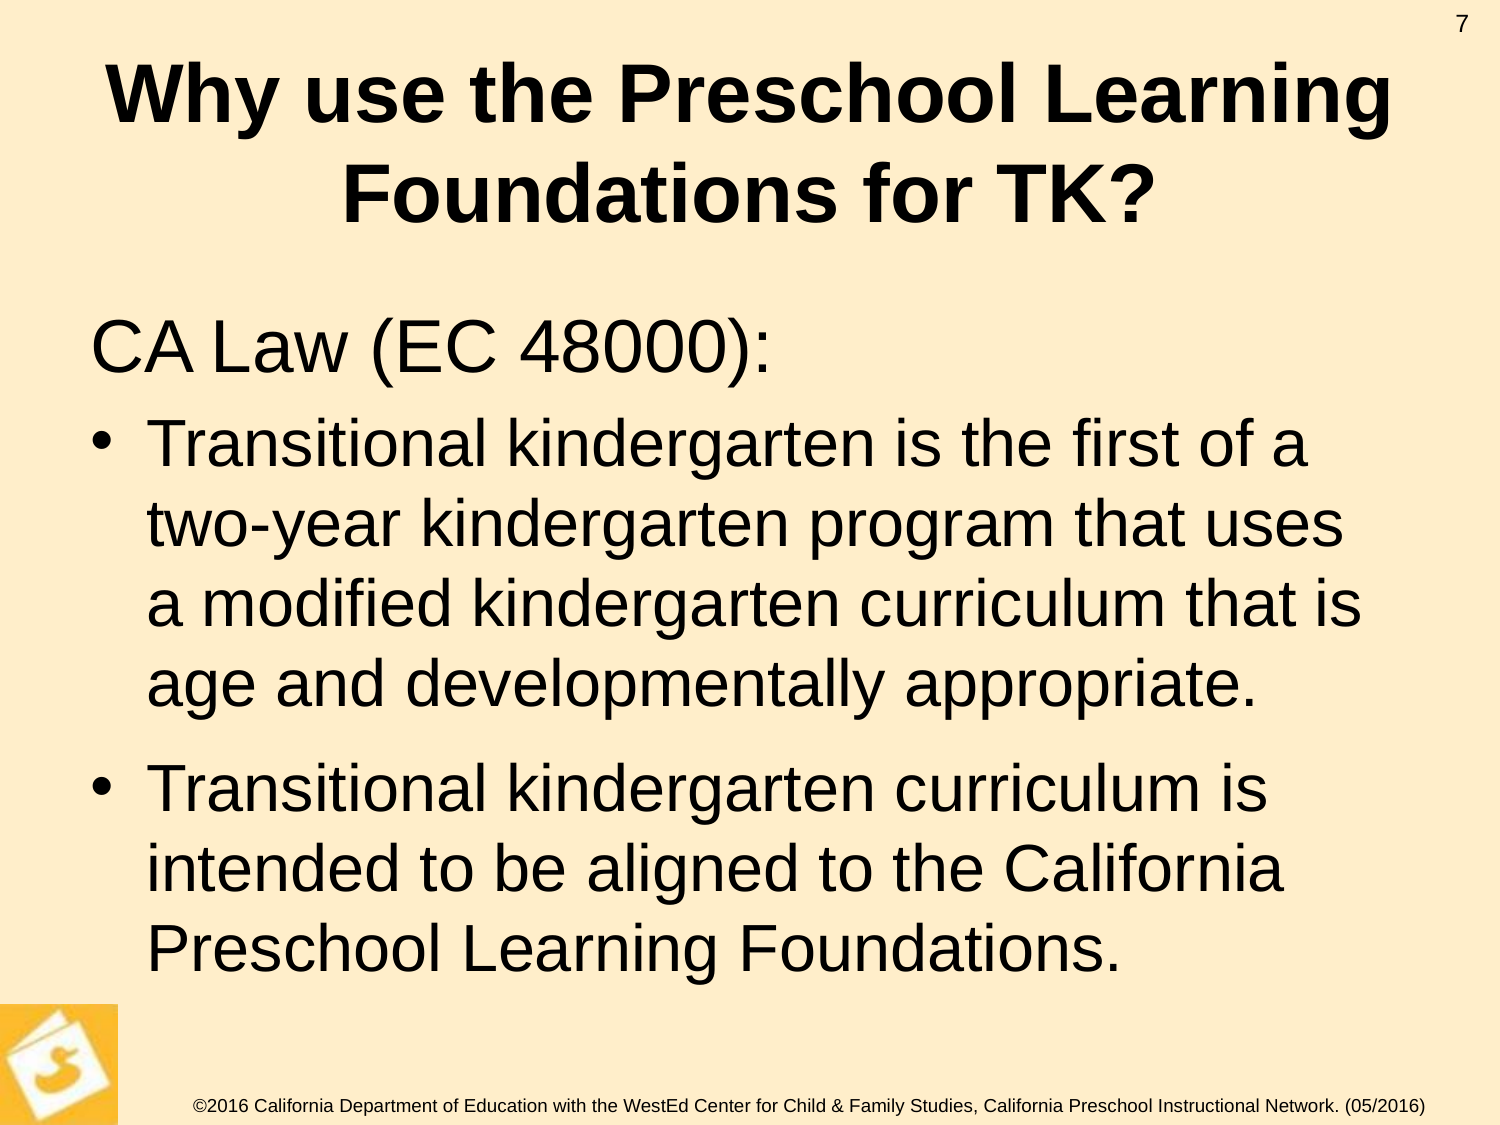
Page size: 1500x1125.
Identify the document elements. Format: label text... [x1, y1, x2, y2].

slide_number 7 [1425, 0, 1500, 60]
title Why use the Preschool Learning Foundations for TK? [75, 45, 1425, 233]
list CA Law (EC 48000): Transitional kindergarten is the first of a two-year kindergarten program that uses a modified kindergarten curriculum that is age and developmentally appropriate. Transitional kindergarten curriculum is intended to be aligned to the California Preschool Learning Foundations. [75, 289, 1400, 1008]
picture [0, 1004, 118, 1125]
